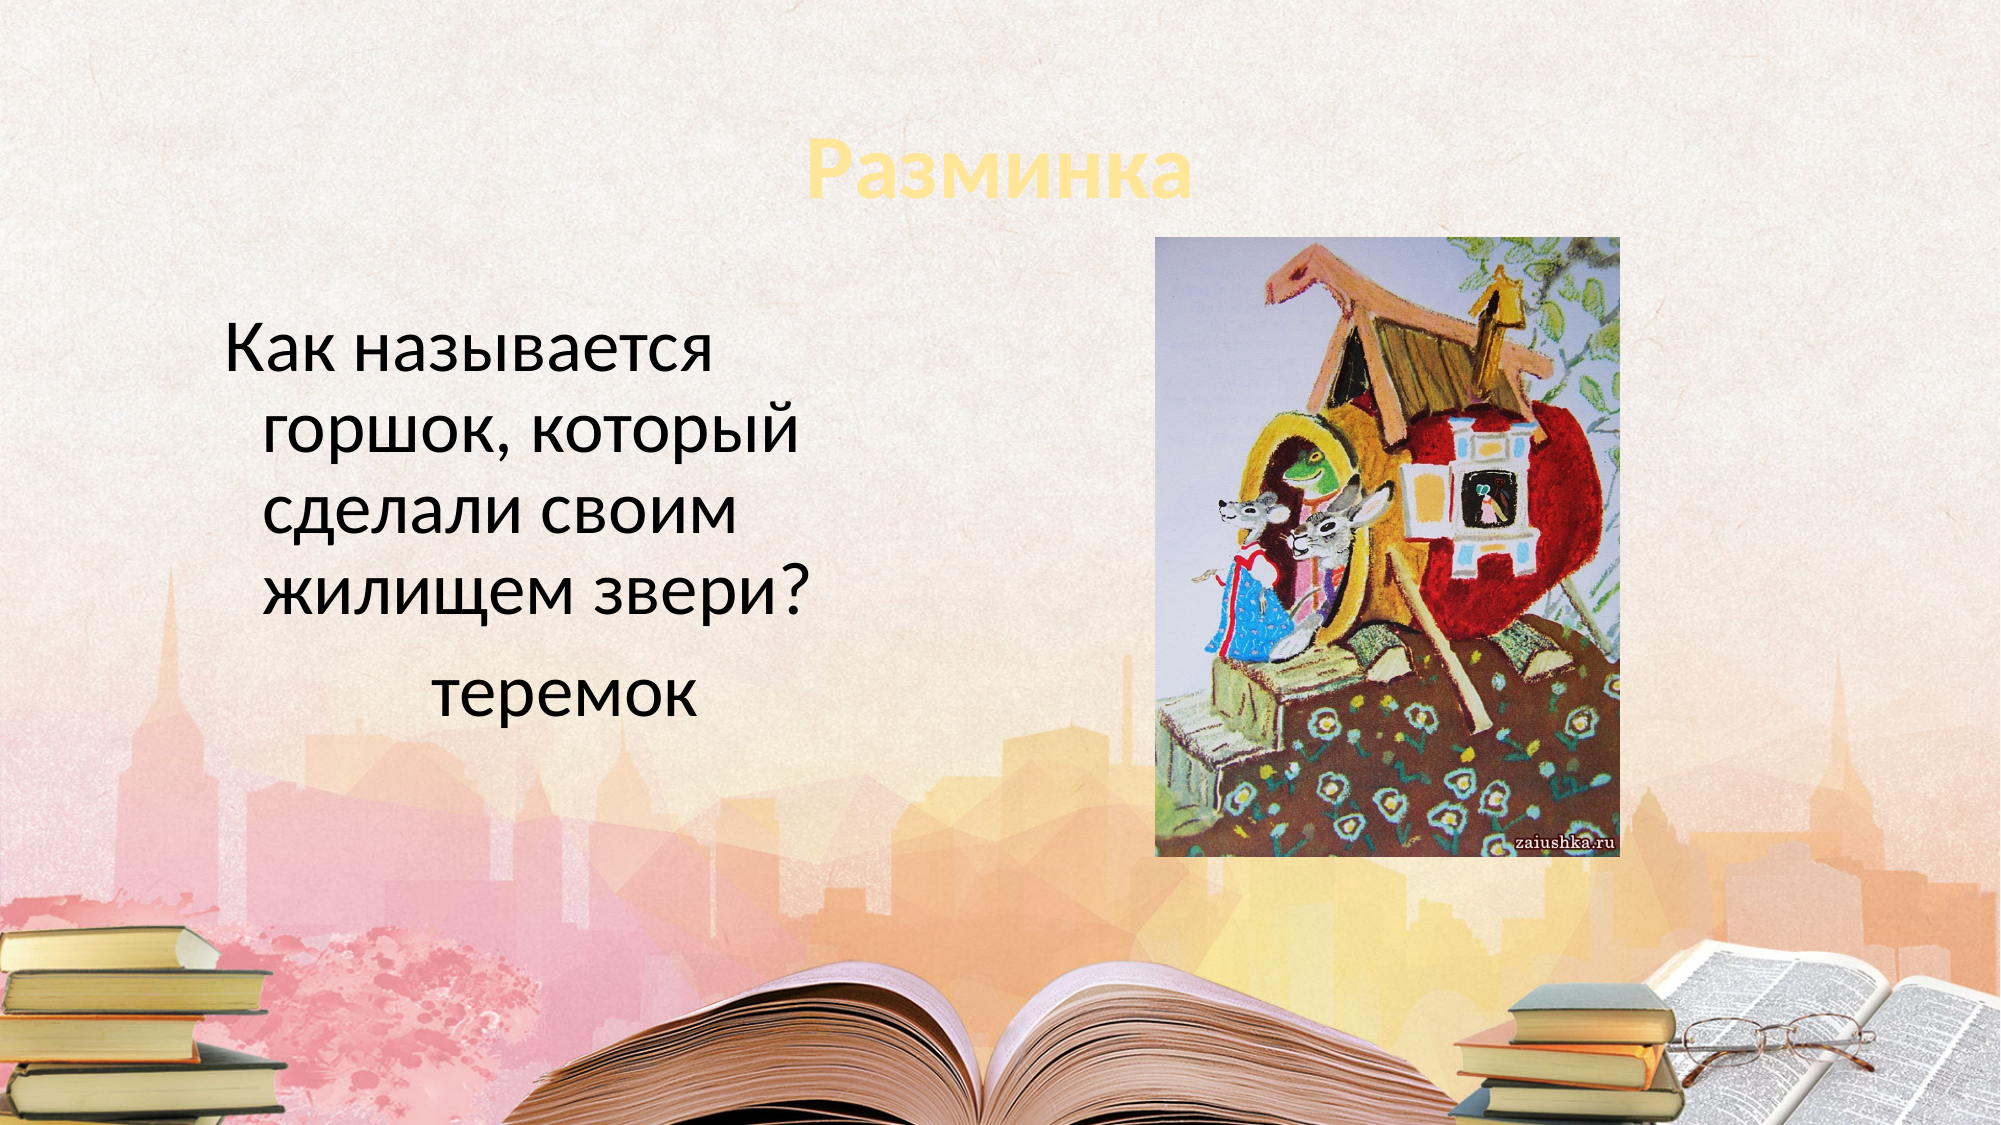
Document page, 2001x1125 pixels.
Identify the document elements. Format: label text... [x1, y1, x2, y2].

title Разминка [137, 59, 1863, 278]
picture [0, 0, 2001, 1125]
list Как называется горшок, который сделали своим жилищем звери? теремок [209, 299, 920, 1014]
